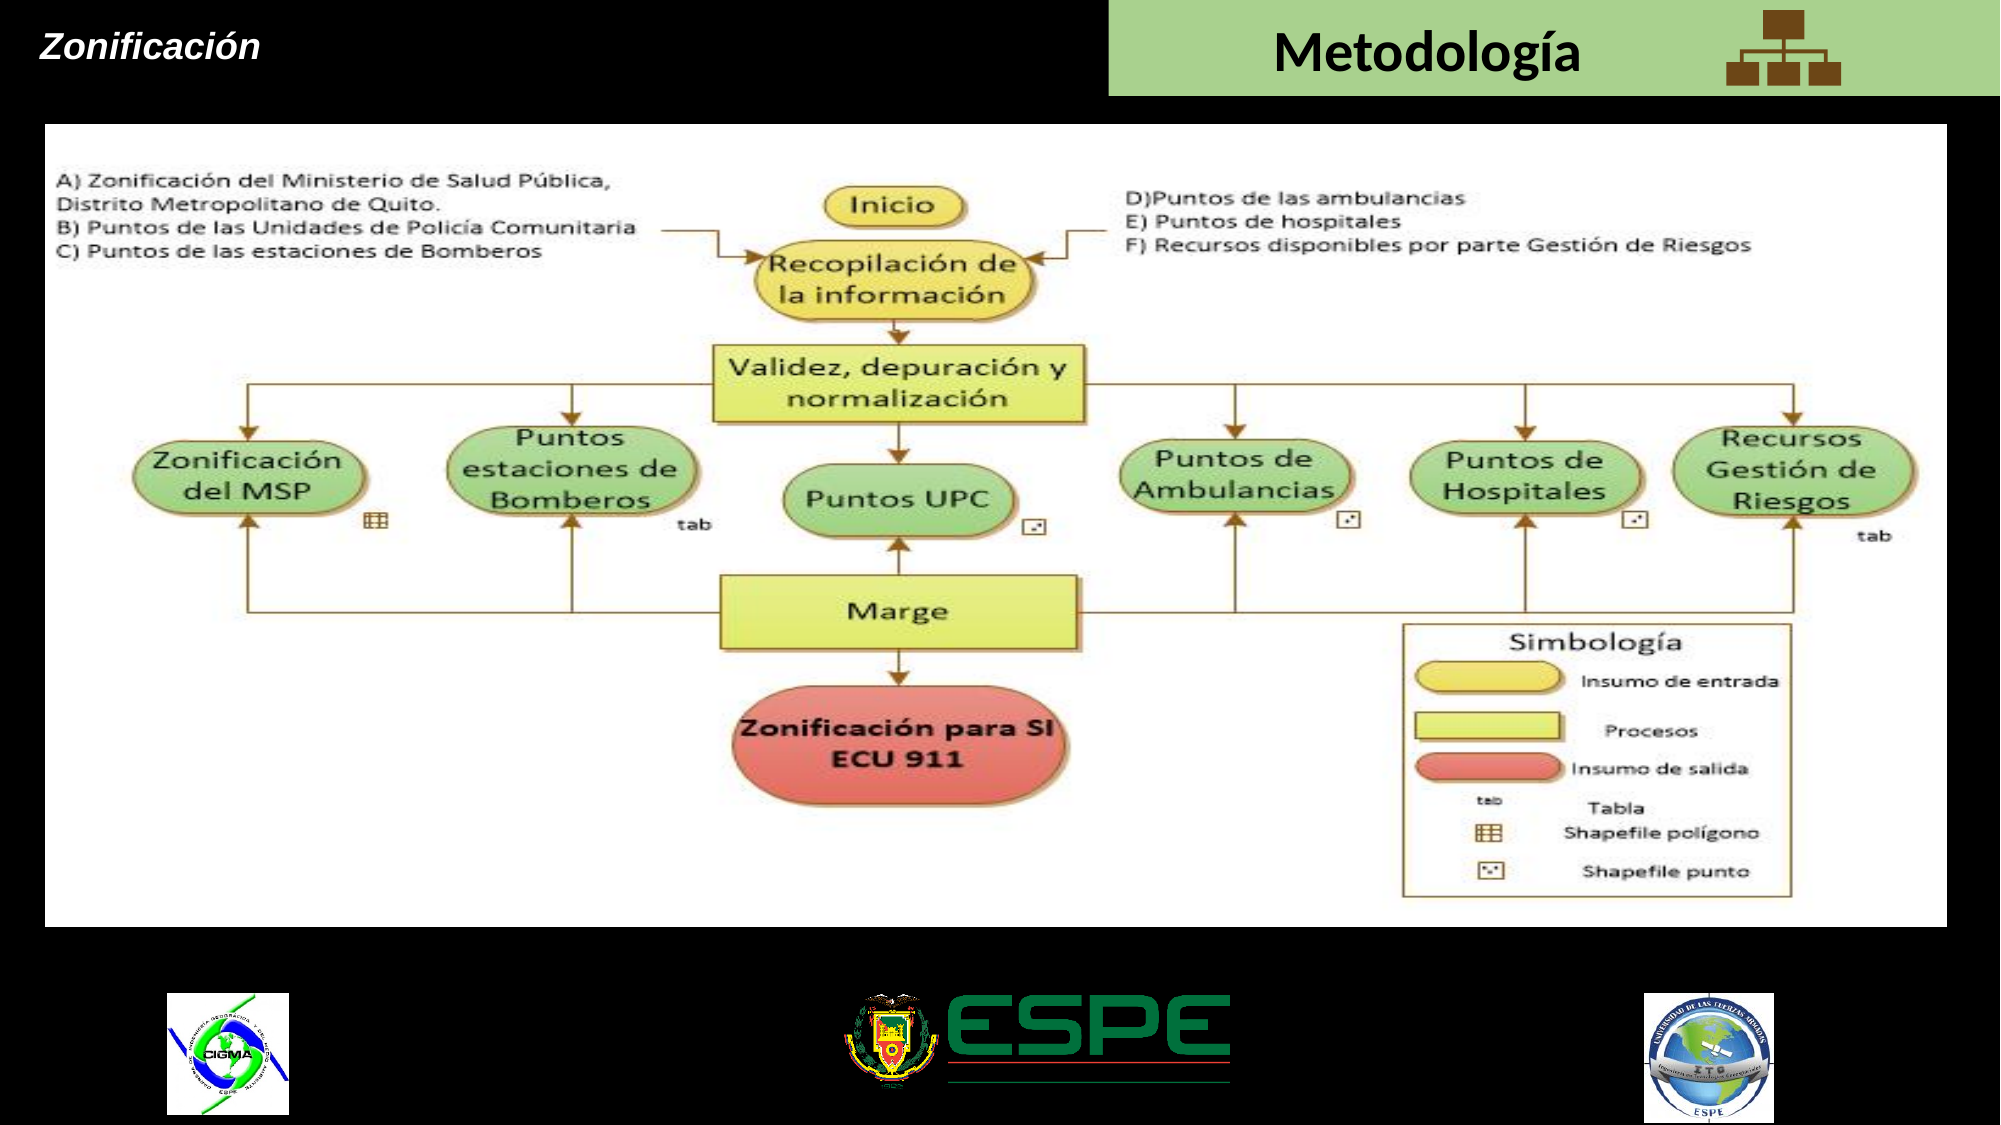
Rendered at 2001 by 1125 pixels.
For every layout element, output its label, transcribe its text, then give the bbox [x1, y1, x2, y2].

picture [167, 993, 289, 1115]
text_box [0, 960, 2000, 1125]
text_box Zonificación [25, 14, 277, 75]
text_box Metodología [1108, 0, 2000, 97]
picture [1644, 993, 1774, 1123]
picture [844, 994, 1230, 1095]
text_box [1726, 10, 1842, 86]
picture [45, 124, 1947, 927]
